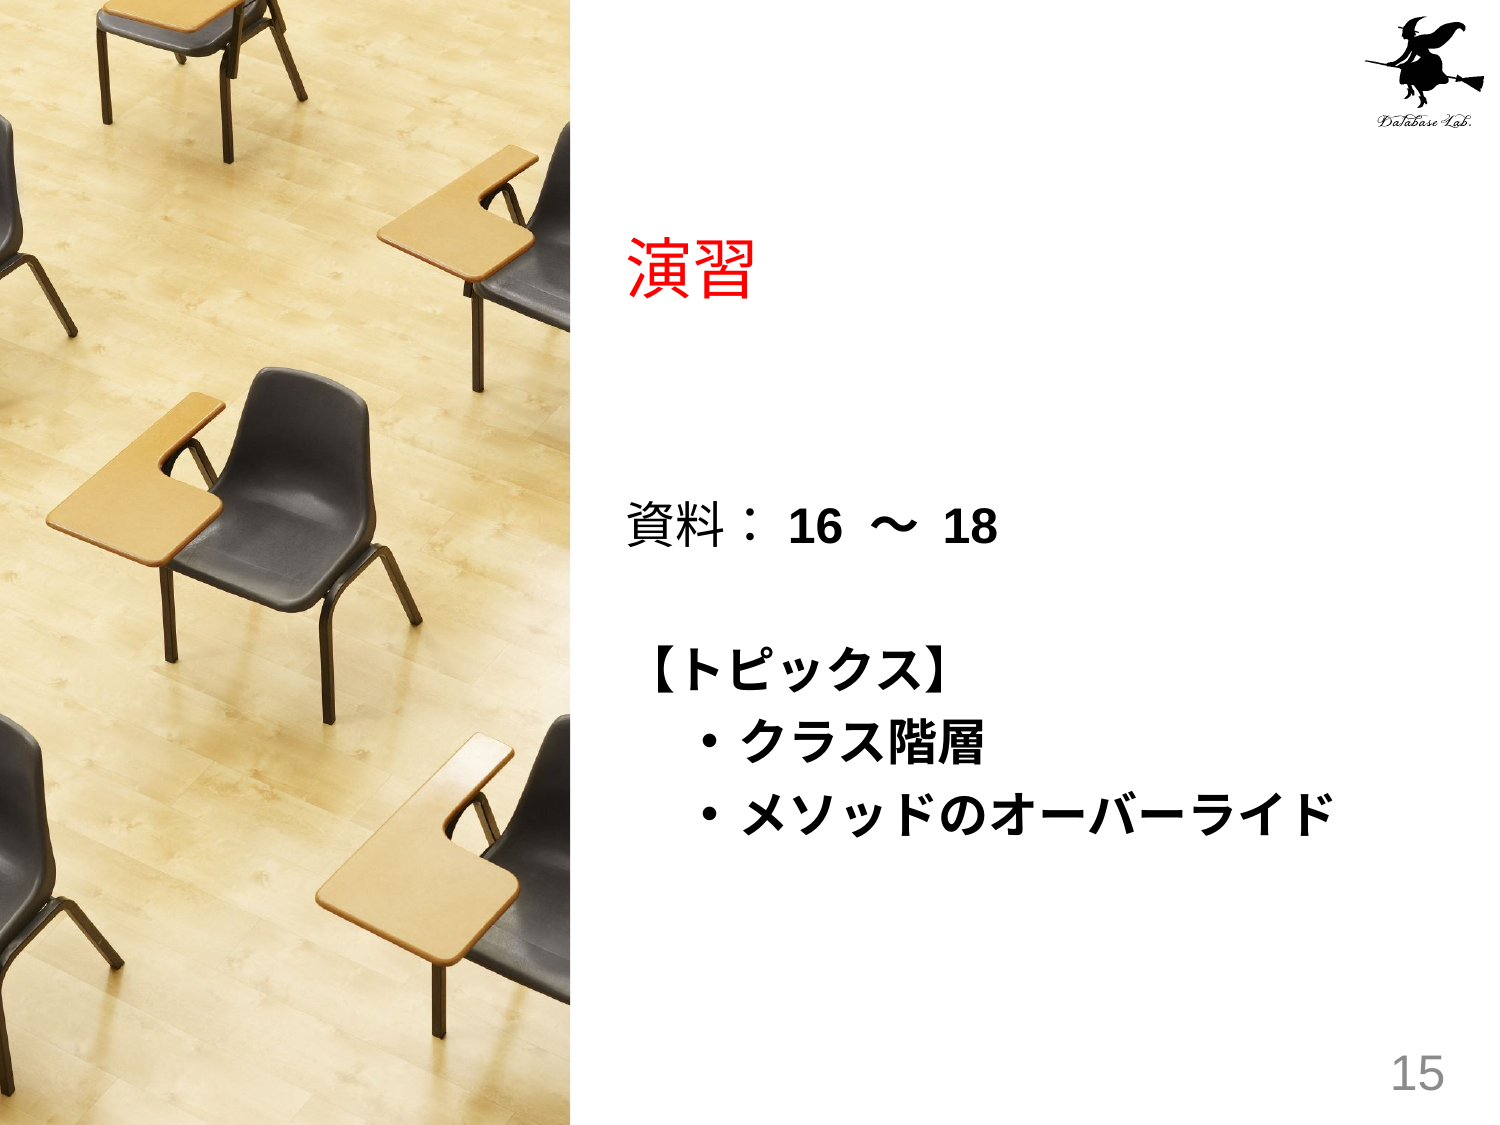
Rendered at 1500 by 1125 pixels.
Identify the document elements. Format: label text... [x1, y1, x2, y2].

list 資料：16 ～ 18 【トピックス】 クラス階層 メソッドのオーバーライド [610, 399, 1422, 1021]
slide_number 15 [1314, 1044, 1461, 1104]
picture [1362, 14, 1486, 130]
picture [0, 0, 571, 1125]
title 演習 [610, 103, 1422, 315]
